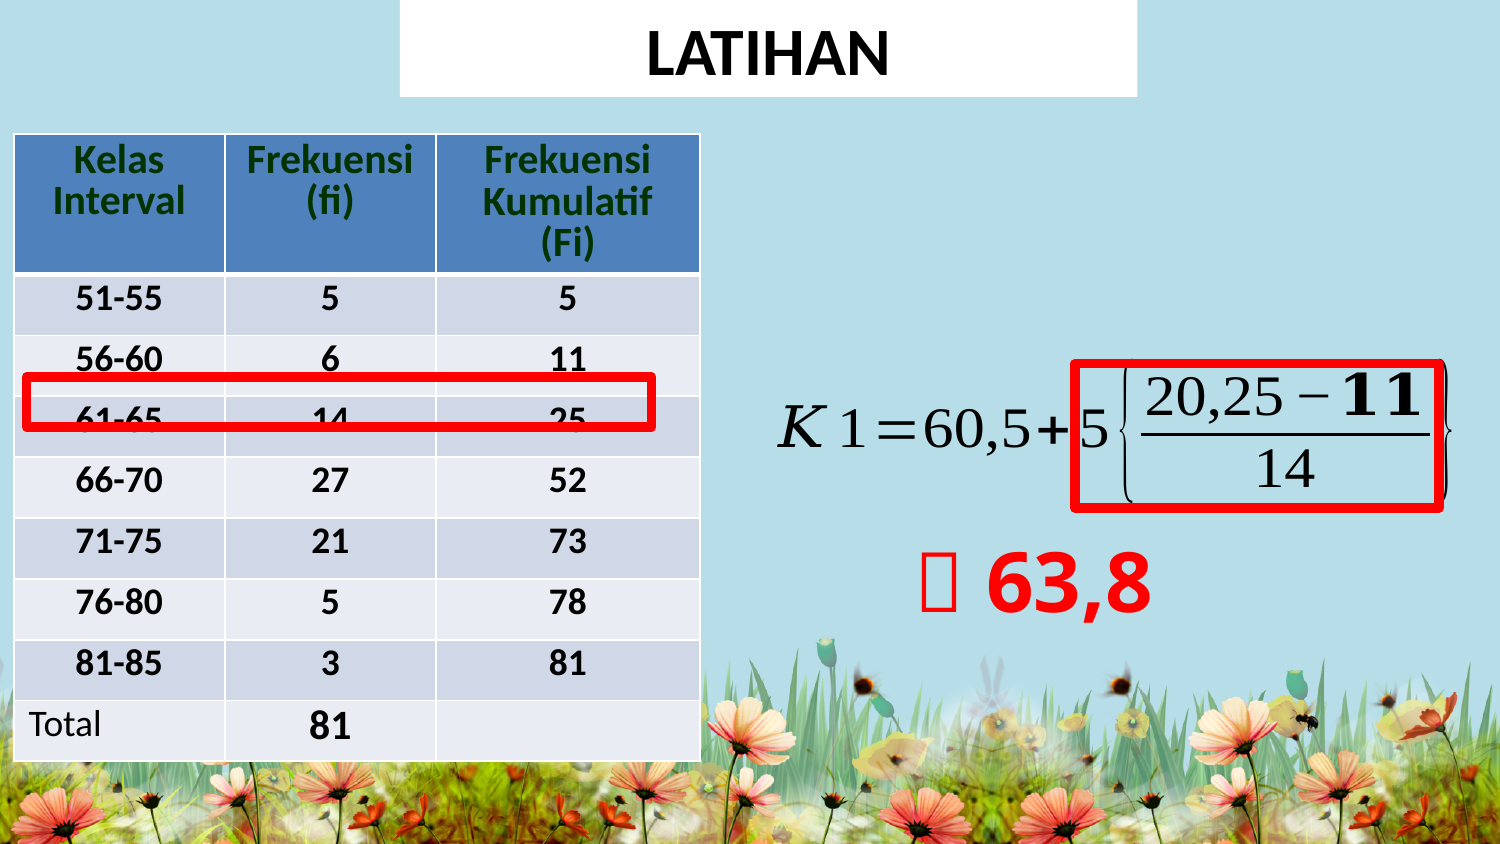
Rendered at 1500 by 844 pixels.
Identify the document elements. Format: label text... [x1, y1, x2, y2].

table_header Kelas Interval [15, 135, 224, 272]
picture [0, 296, 1500, 844]
table_header Frekuensi Kumulatif (Fi) [437, 135, 699, 272]
table_cell 51-55 [15, 277, 224, 295]
table_cell 5 [437, 277, 699, 295]
title LATIHAN [399, 0, 1138, 97]
table_header Frekuensi (fi) [226, 135, 435, 272]
table_cell 5 [226, 277, 435, 295]
